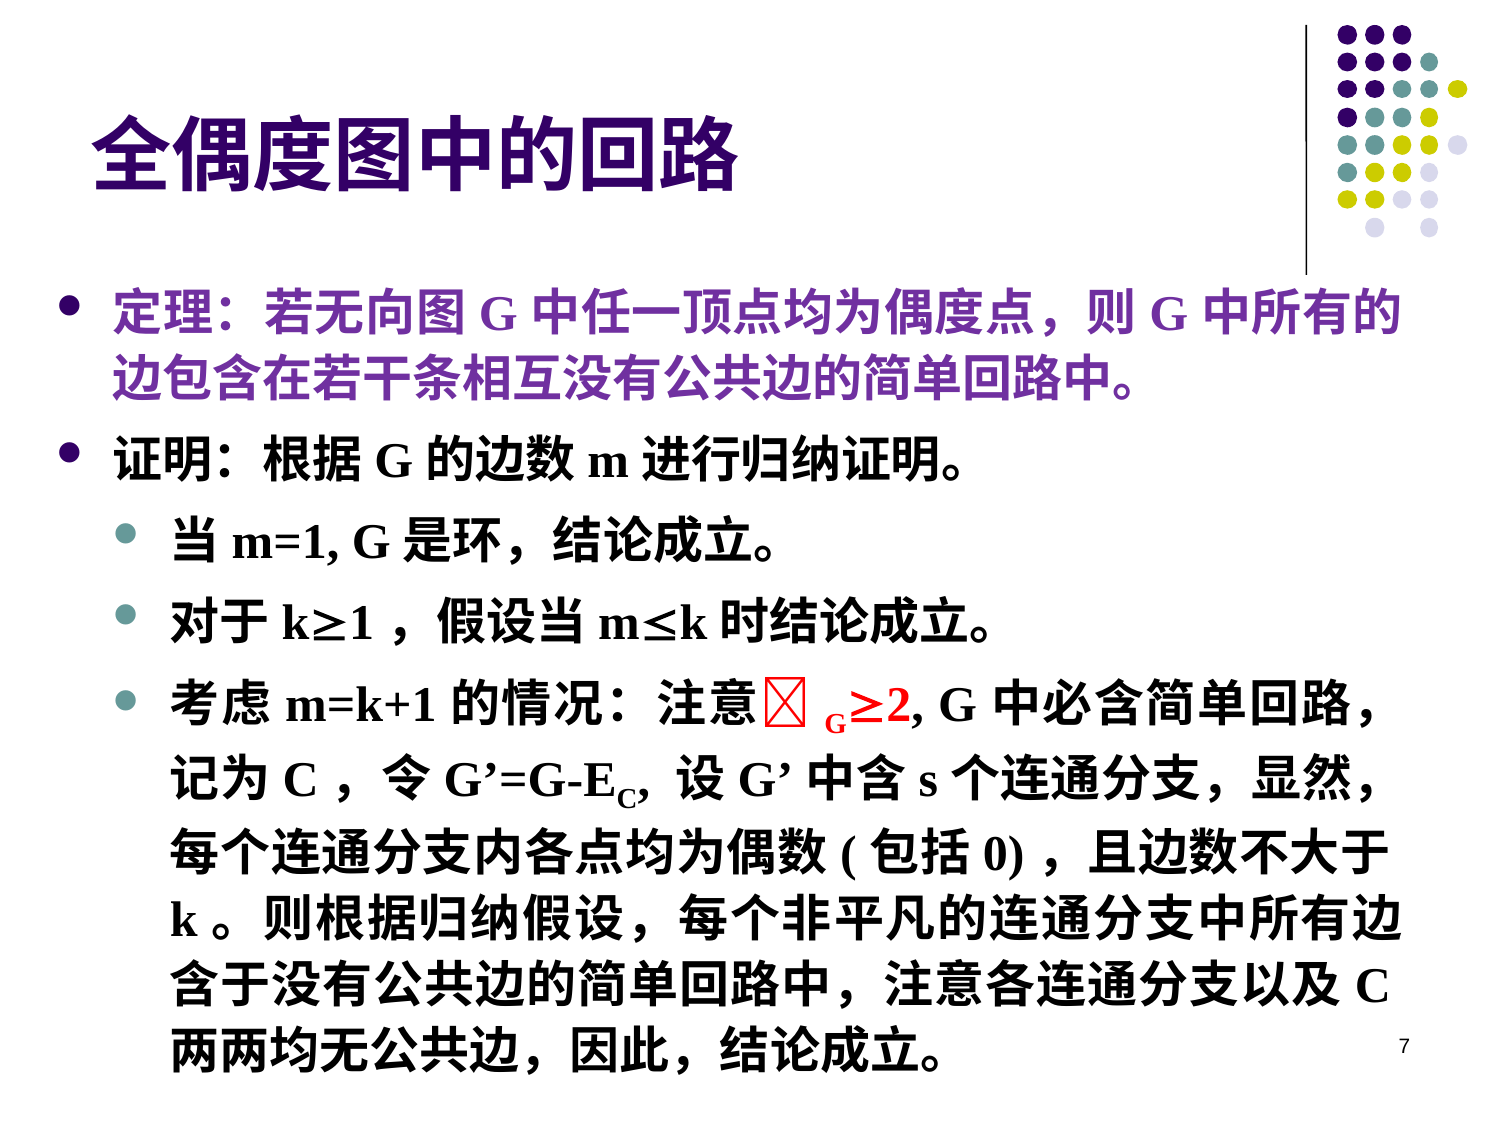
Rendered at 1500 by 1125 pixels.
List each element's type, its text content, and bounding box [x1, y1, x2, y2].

title 全偶度图中的回路 [75, 49, 1278, 209]
list 定理：若无向图G中任一顶点均为偶度点，则G中所有的边包含在若干条相互没有公共边的简单回路中。 证明：根据G的边数m进行归纳证明。 当m=1, G是环，结论成立。 对于k1，假设当mk时结论成立。 考虑m=k+1的情况：注意G2, G中必含简单回路，记为C，令G’=G-EC, 设G’中含s个连通分支，显然，每个连通分支内各点均为偶数(包括0)，且边数不大于k。则根据归纳假设，每个非平凡的连通分支中所有边含于没有公共边的简单回路中，注意各连通分支以及C两两均无公共边，因此，结论成立。 [41, 267, 1418, 1094]
slide_number 7 [1074, 1024, 1426, 1101]
